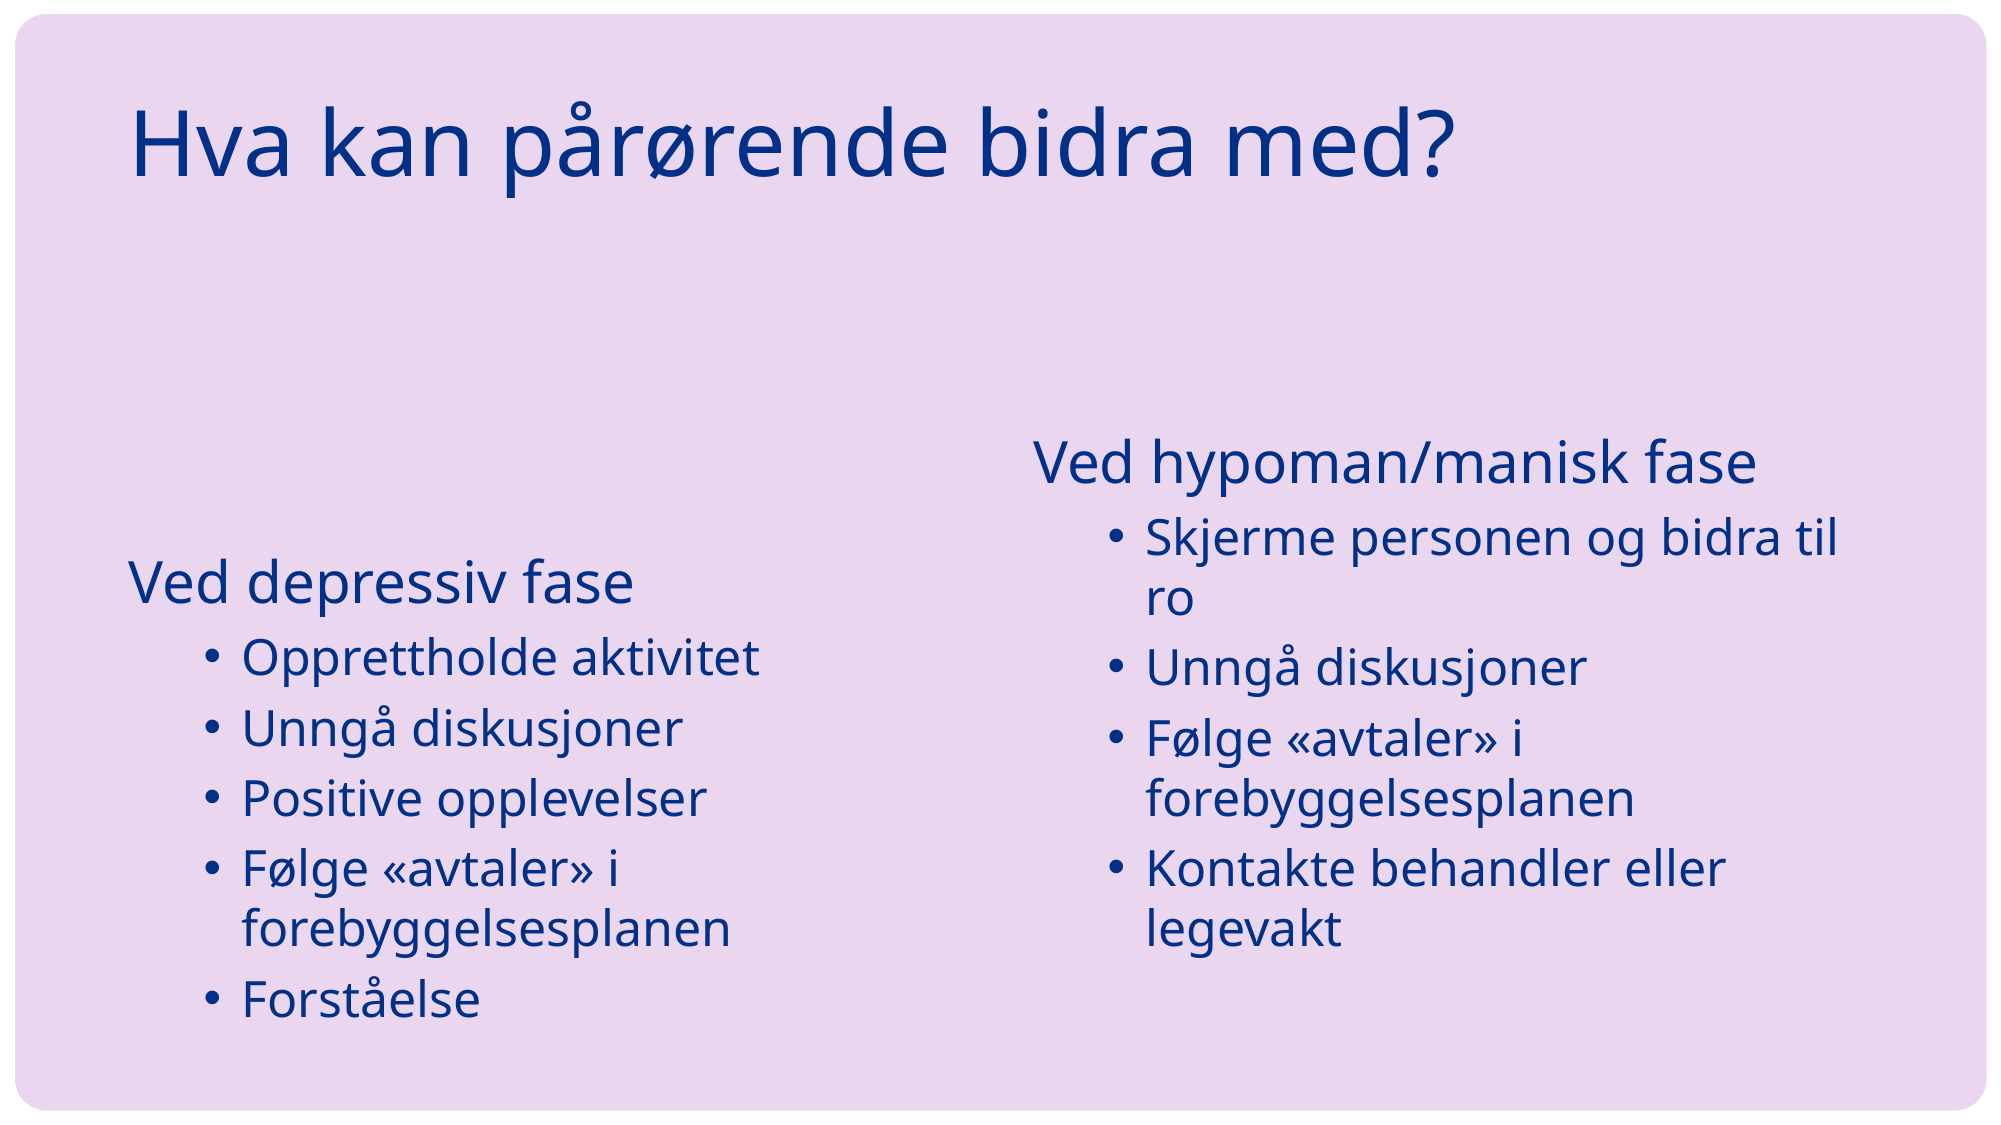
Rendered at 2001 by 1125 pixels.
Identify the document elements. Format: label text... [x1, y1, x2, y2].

title Hva kan pårørende bidra med? [114, 90, 1839, 206]
list Ved depressiv fase Opprettholde aktivitet Unngå diskusjoner Positive opplevelser Følge «avtaler» i forebyggelsesplanen Forståelse [114, 430, 1000, 1035]
list Ved hypoman/manisk fase Skjerme personen og bidra til ro Unngå diskusjoner Følge «avtaler» i forebyggelsesplanen Kontakte behandler eller legevakt [1018, 500, 1869, 1055]
picture [0, 0, 2001, 1125]
